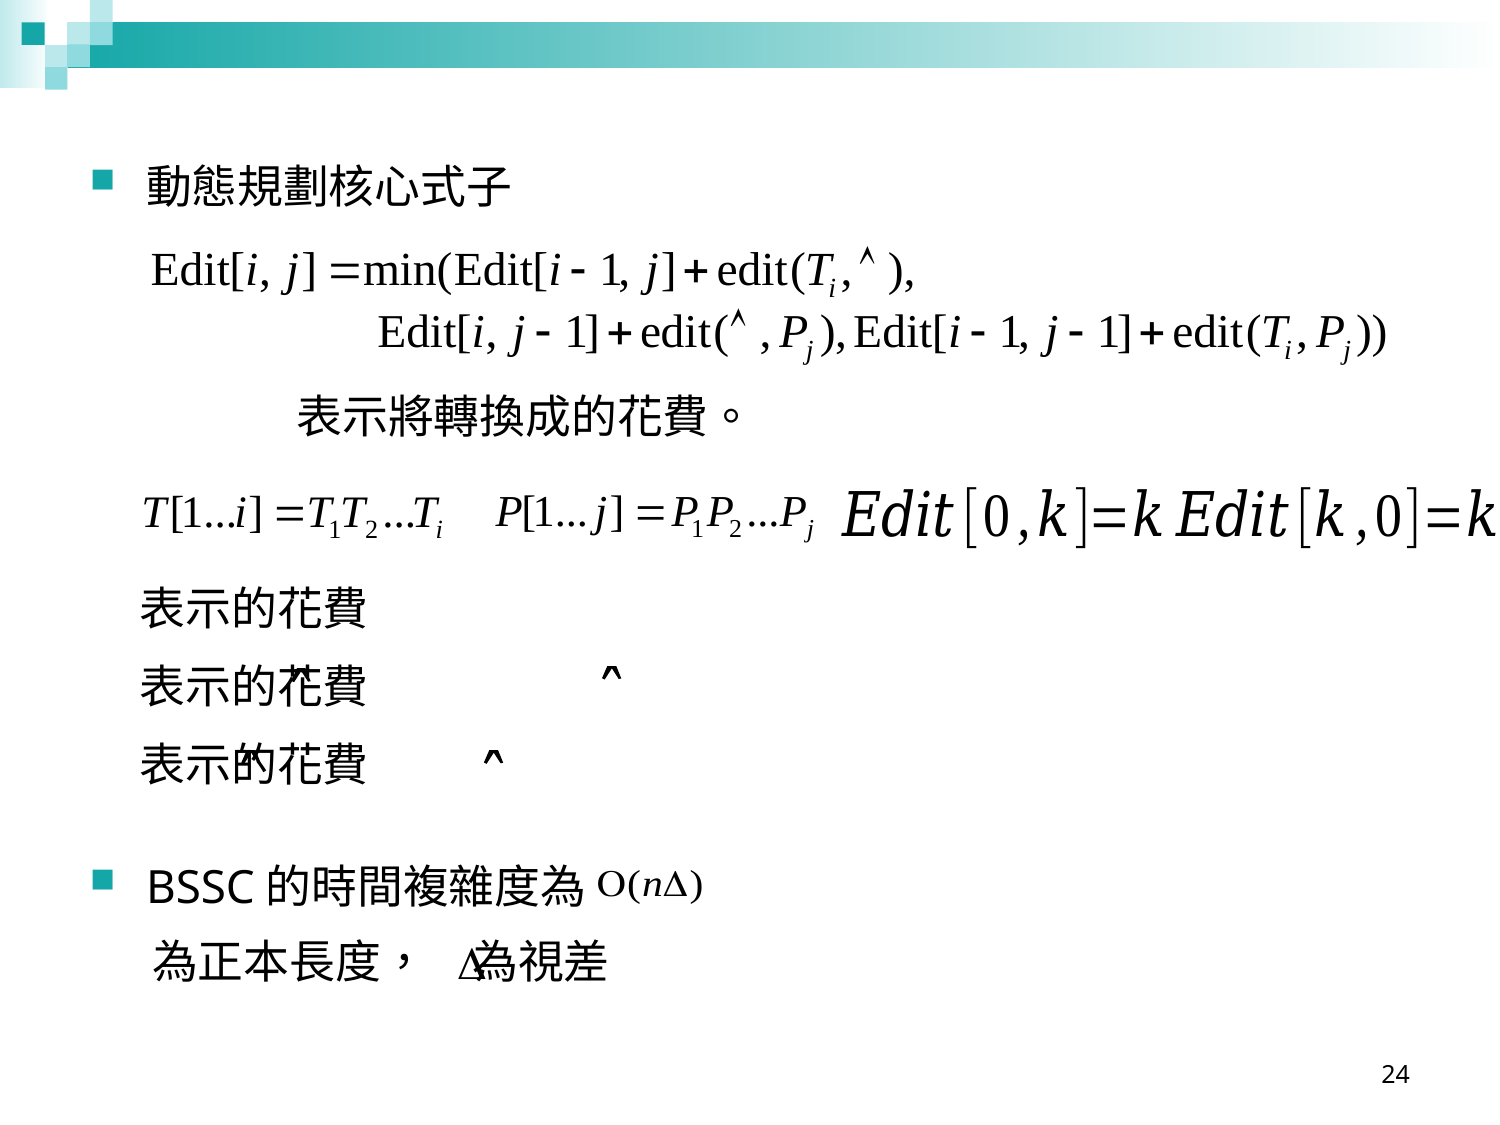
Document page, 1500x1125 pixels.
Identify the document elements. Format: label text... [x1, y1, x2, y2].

slide_number 24 [1074, 1024, 1426, 1101]
text_box 動態規劃核心式子 [74, 149, 1425, 213]
text_box BSSC的時間複雜度為 [74, 849, 1425, 913]
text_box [449, 937, 495, 988]
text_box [590, 862, 710, 913]
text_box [487, 482, 826, 553]
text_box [137, 482, 453, 551]
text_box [369, 299, 1397, 375]
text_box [124, 572, 813, 808]
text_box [143, 237, 926, 309]
